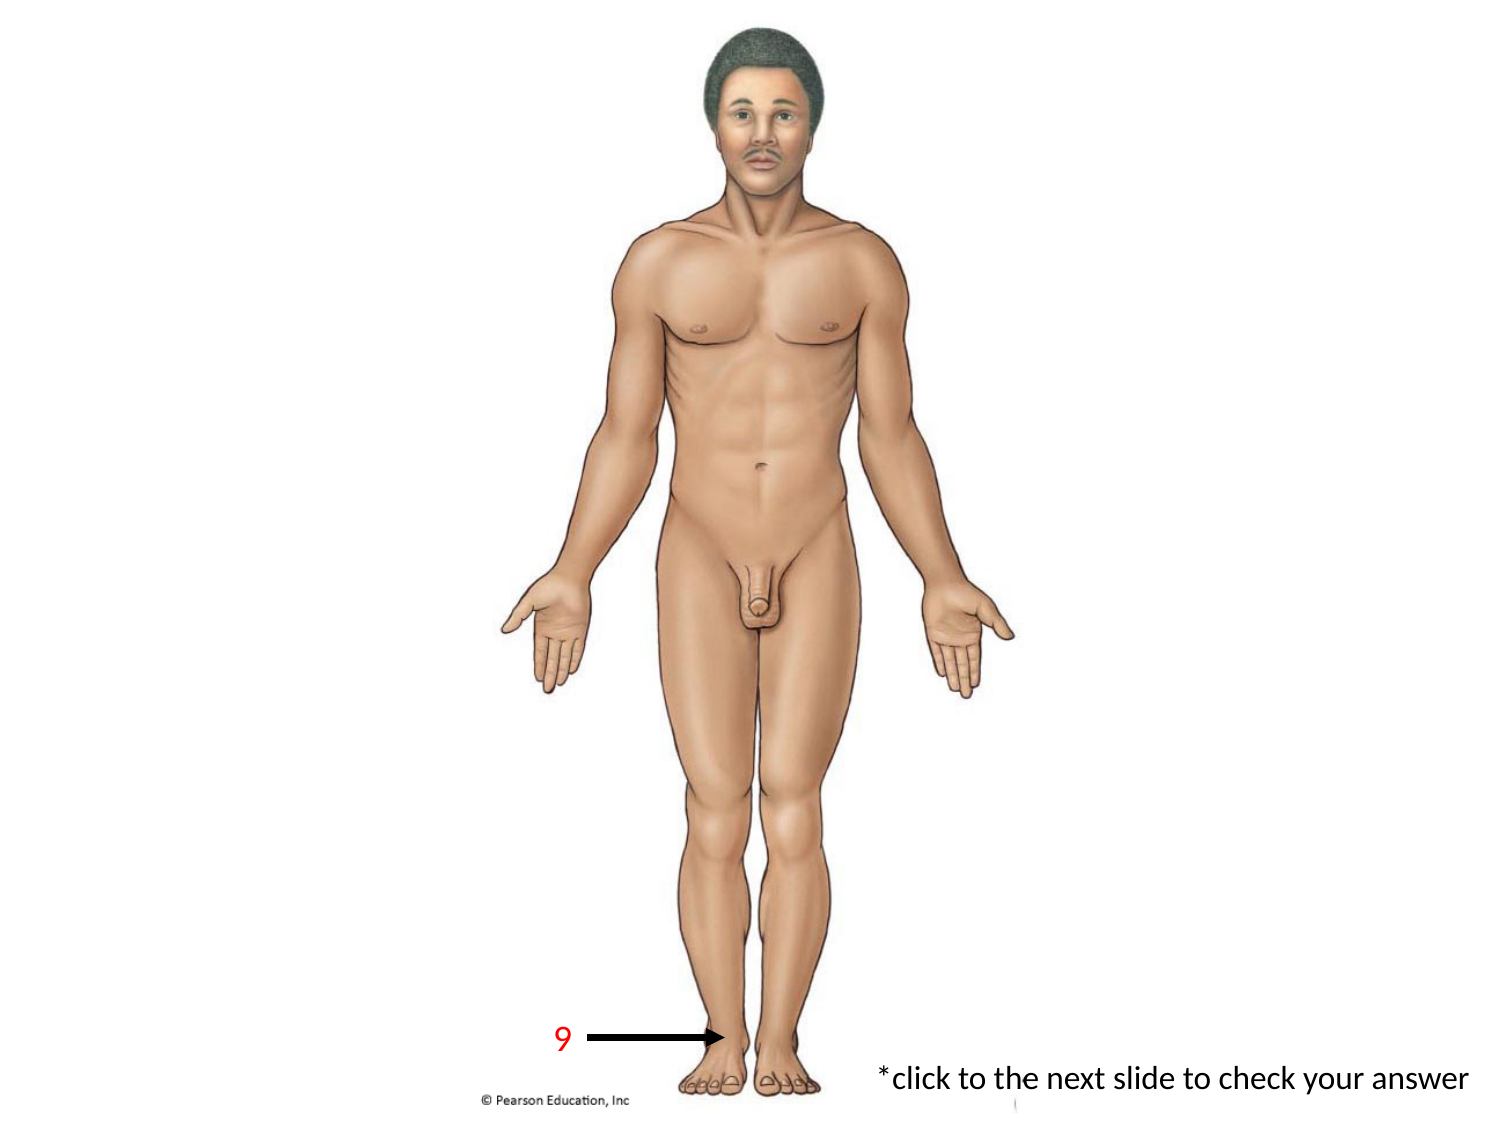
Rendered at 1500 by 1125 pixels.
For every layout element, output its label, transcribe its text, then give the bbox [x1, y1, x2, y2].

picture [474, 12, 1026, 1113]
text_box *click to the next slide to check your answer [1029, 1049, 1486, 1105]
